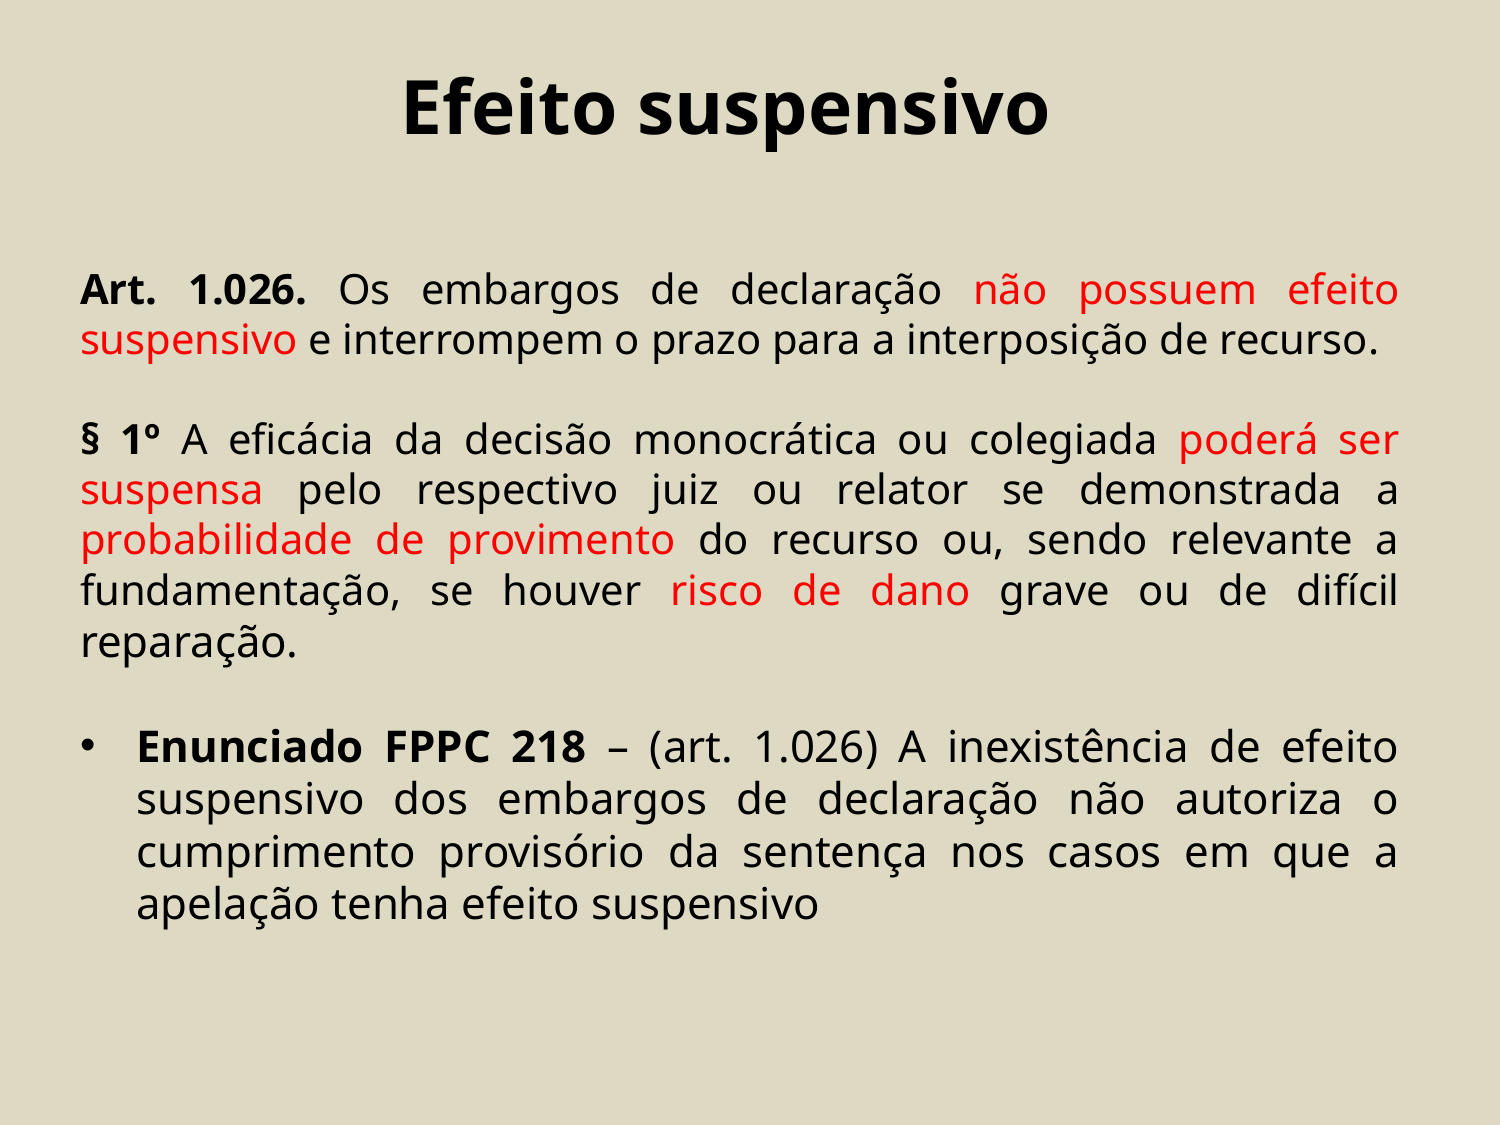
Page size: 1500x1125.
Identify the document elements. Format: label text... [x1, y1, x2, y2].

list Art. 1.026. Os embargos de declaração não possuem efeito suspensivo e interrompem o prazo para a interposição de recurso. § 1º A eficácia da decisão monocrática ou colegiada poderá ser suspensa pelo respectivo juiz ou relator se demonstrada a probabilidade de provimento do recurso ou, sendo relevante a fundamentação, se houver risco de dano grave ou de difícil reparação. Enunciado FPPC 218 – (art. 1.026) A inexistência de efeito suspensivo dos embargos de declaração não autoriza o cumprimento provisório da sentença nos casos em que a apelação tenha efeito suspensivo [64, 255, 1415, 1125]
title Efeito suspensivo [64, 2, 1388, 206]
